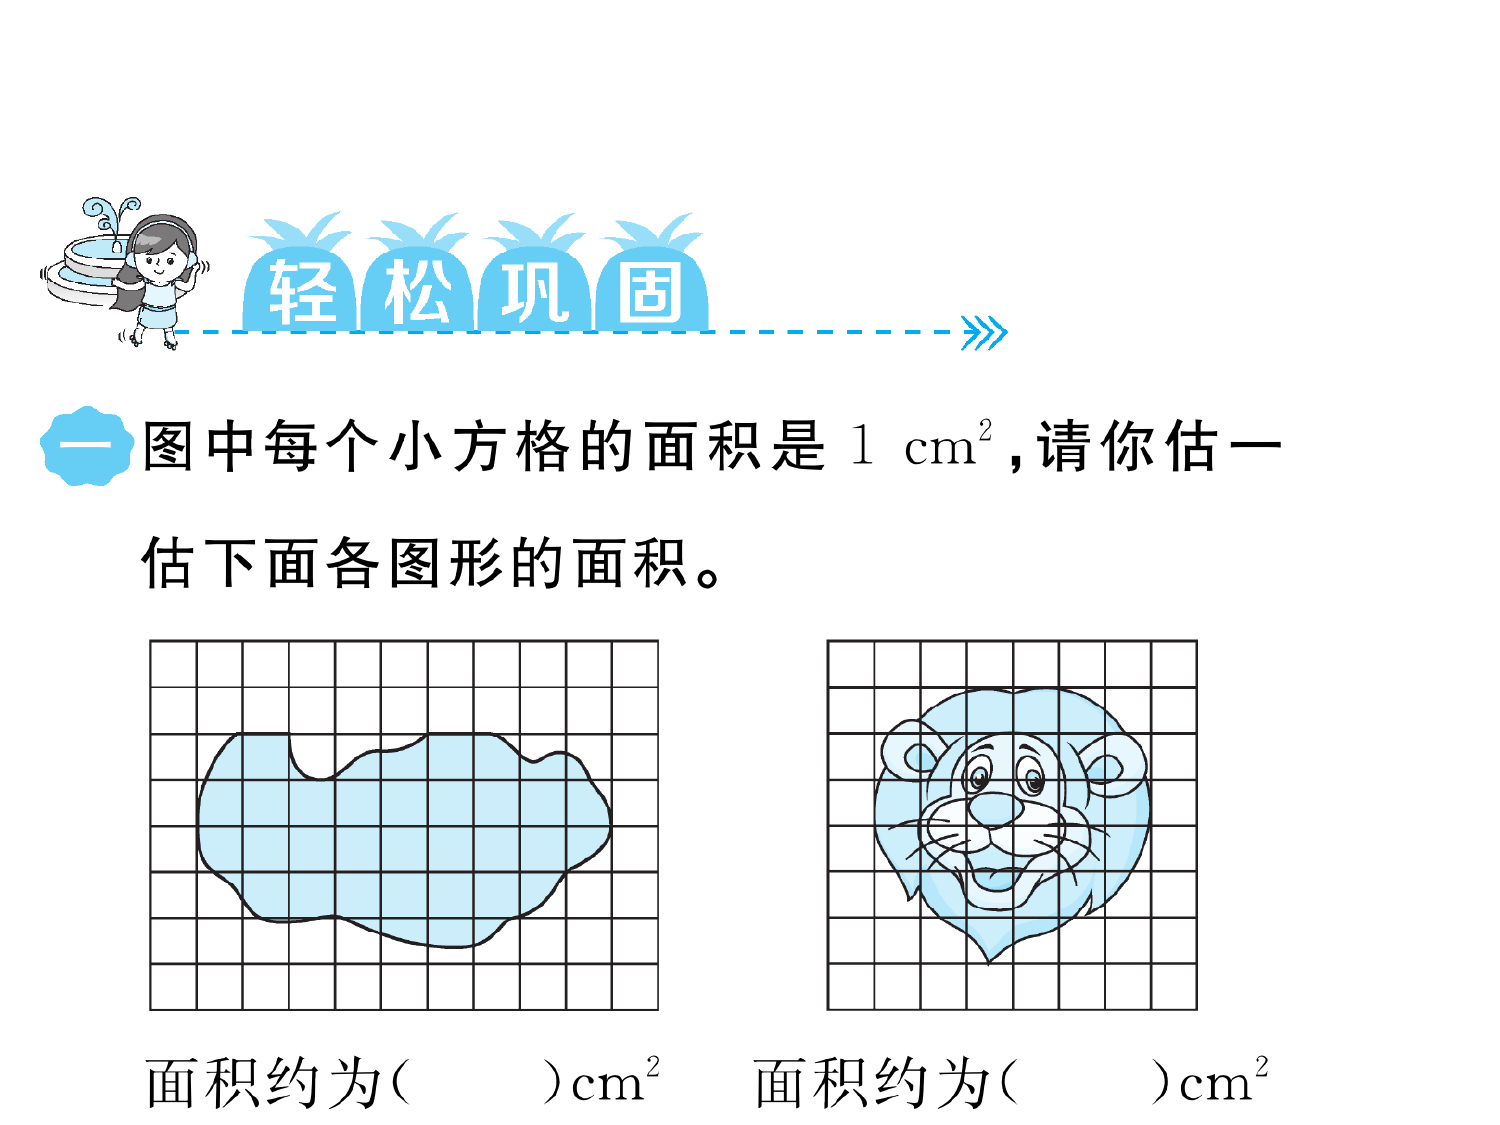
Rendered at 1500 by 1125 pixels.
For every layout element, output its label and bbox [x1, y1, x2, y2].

picture [35, 177, 1308, 1122]
